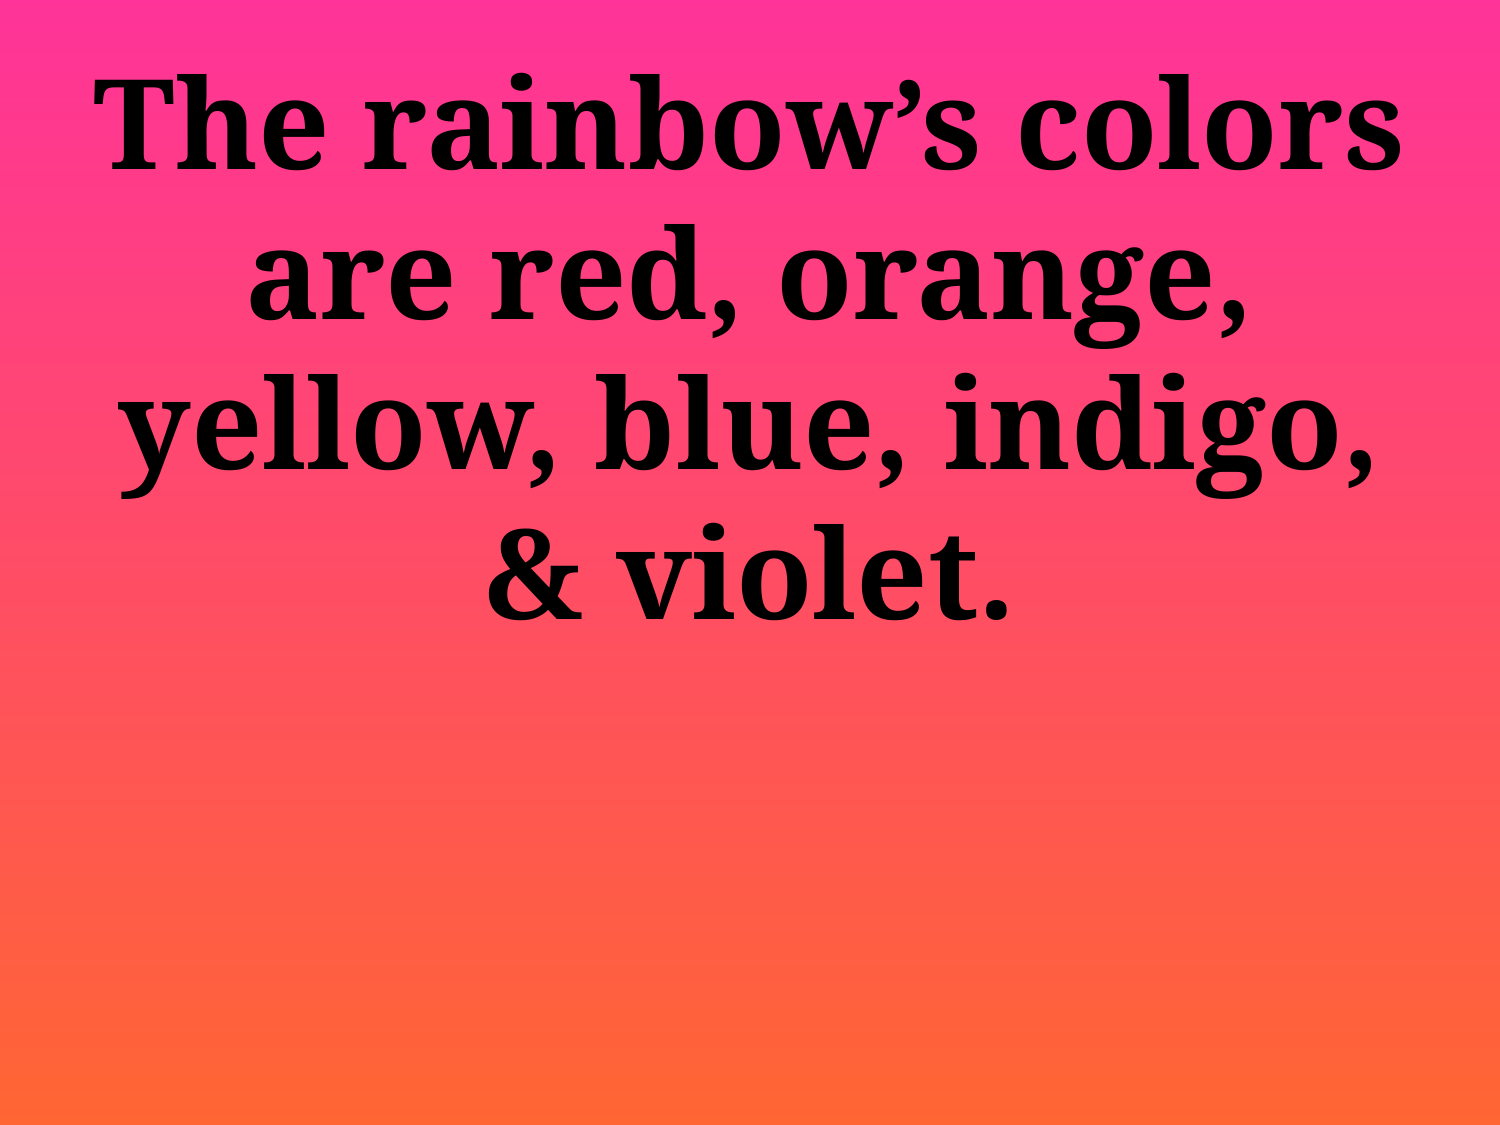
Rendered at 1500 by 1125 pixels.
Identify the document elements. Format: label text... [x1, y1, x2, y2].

text_box The rainbow’s colors are red, orange, yellow, blue, indigo, & violet. [62, 37, 1438, 653]
